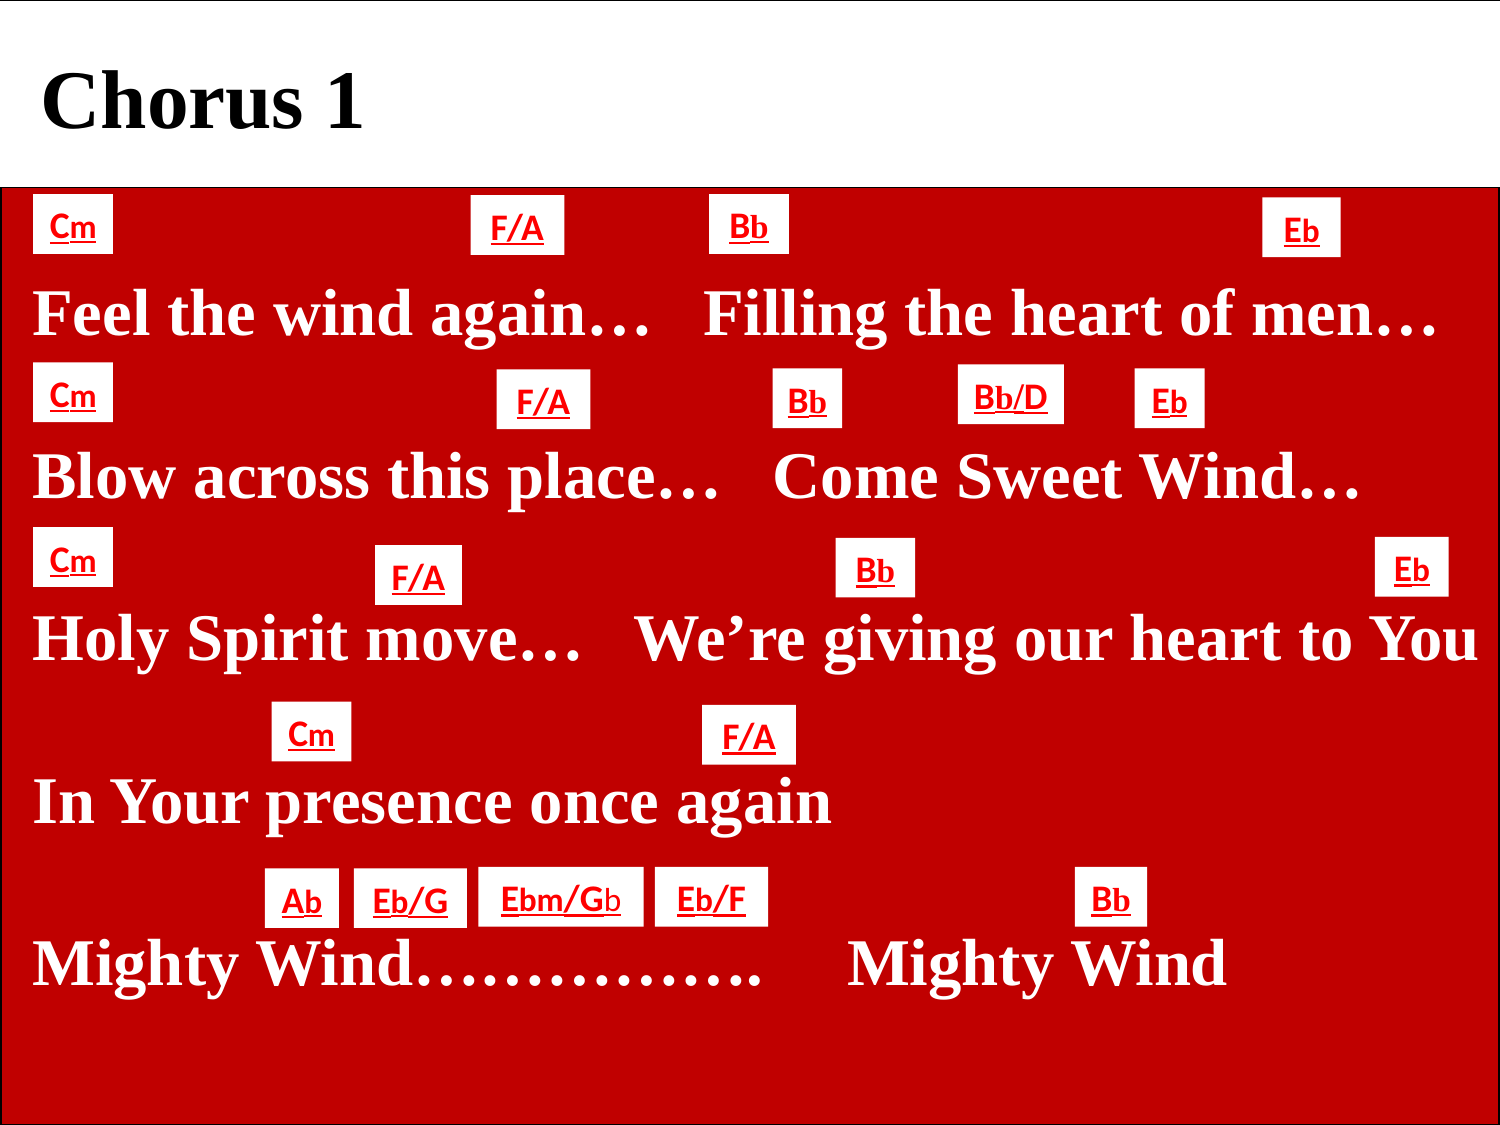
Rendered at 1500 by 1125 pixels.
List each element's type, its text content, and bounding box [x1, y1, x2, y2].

text_box F/A [702, 704, 796, 765]
text_box Bb [709, 194, 789, 254]
text_box Bb [835, 537, 916, 598]
text_box [0, 0, 1500, 188]
text_box F/A [496, 369, 591, 430]
text_box Eb/G [353, 868, 467, 928]
text_box Eb [1134, 368, 1205, 429]
text_box Feel the wind again… Filling the heart of men… Blow across this place… Come Sweet Wind… Holy Spirit move… We’re giving our heart to You In Your presence once again Mighty Wind……………. Mighty Wind [0, 212, 1498, 1007]
text_box Chorus 1 [26, 37, 525, 153]
text_box Ebm/Gb [478, 866, 644, 927]
text_box Eb [1262, 197, 1341, 258]
text_box Cm [33, 194, 113, 254]
text_box Cm [271, 701, 352, 762]
text_box Ab [264, 868, 339, 928]
text_box F/A [470, 195, 565, 255]
text_box Eb [1374, 536, 1449, 597]
text_box Bb/D [957, 364, 1064, 425]
text_box Cm [33, 362, 113, 423]
text_box Eb/F [654, 866, 769, 927]
text_box Bb [772, 368, 843, 429]
text_box Cm [33, 527, 113, 587]
text_box Bb [1074, 866, 1148, 927]
text_box F/A [375, 545, 462, 605]
text_box [0, 188, 1499, 1125]
